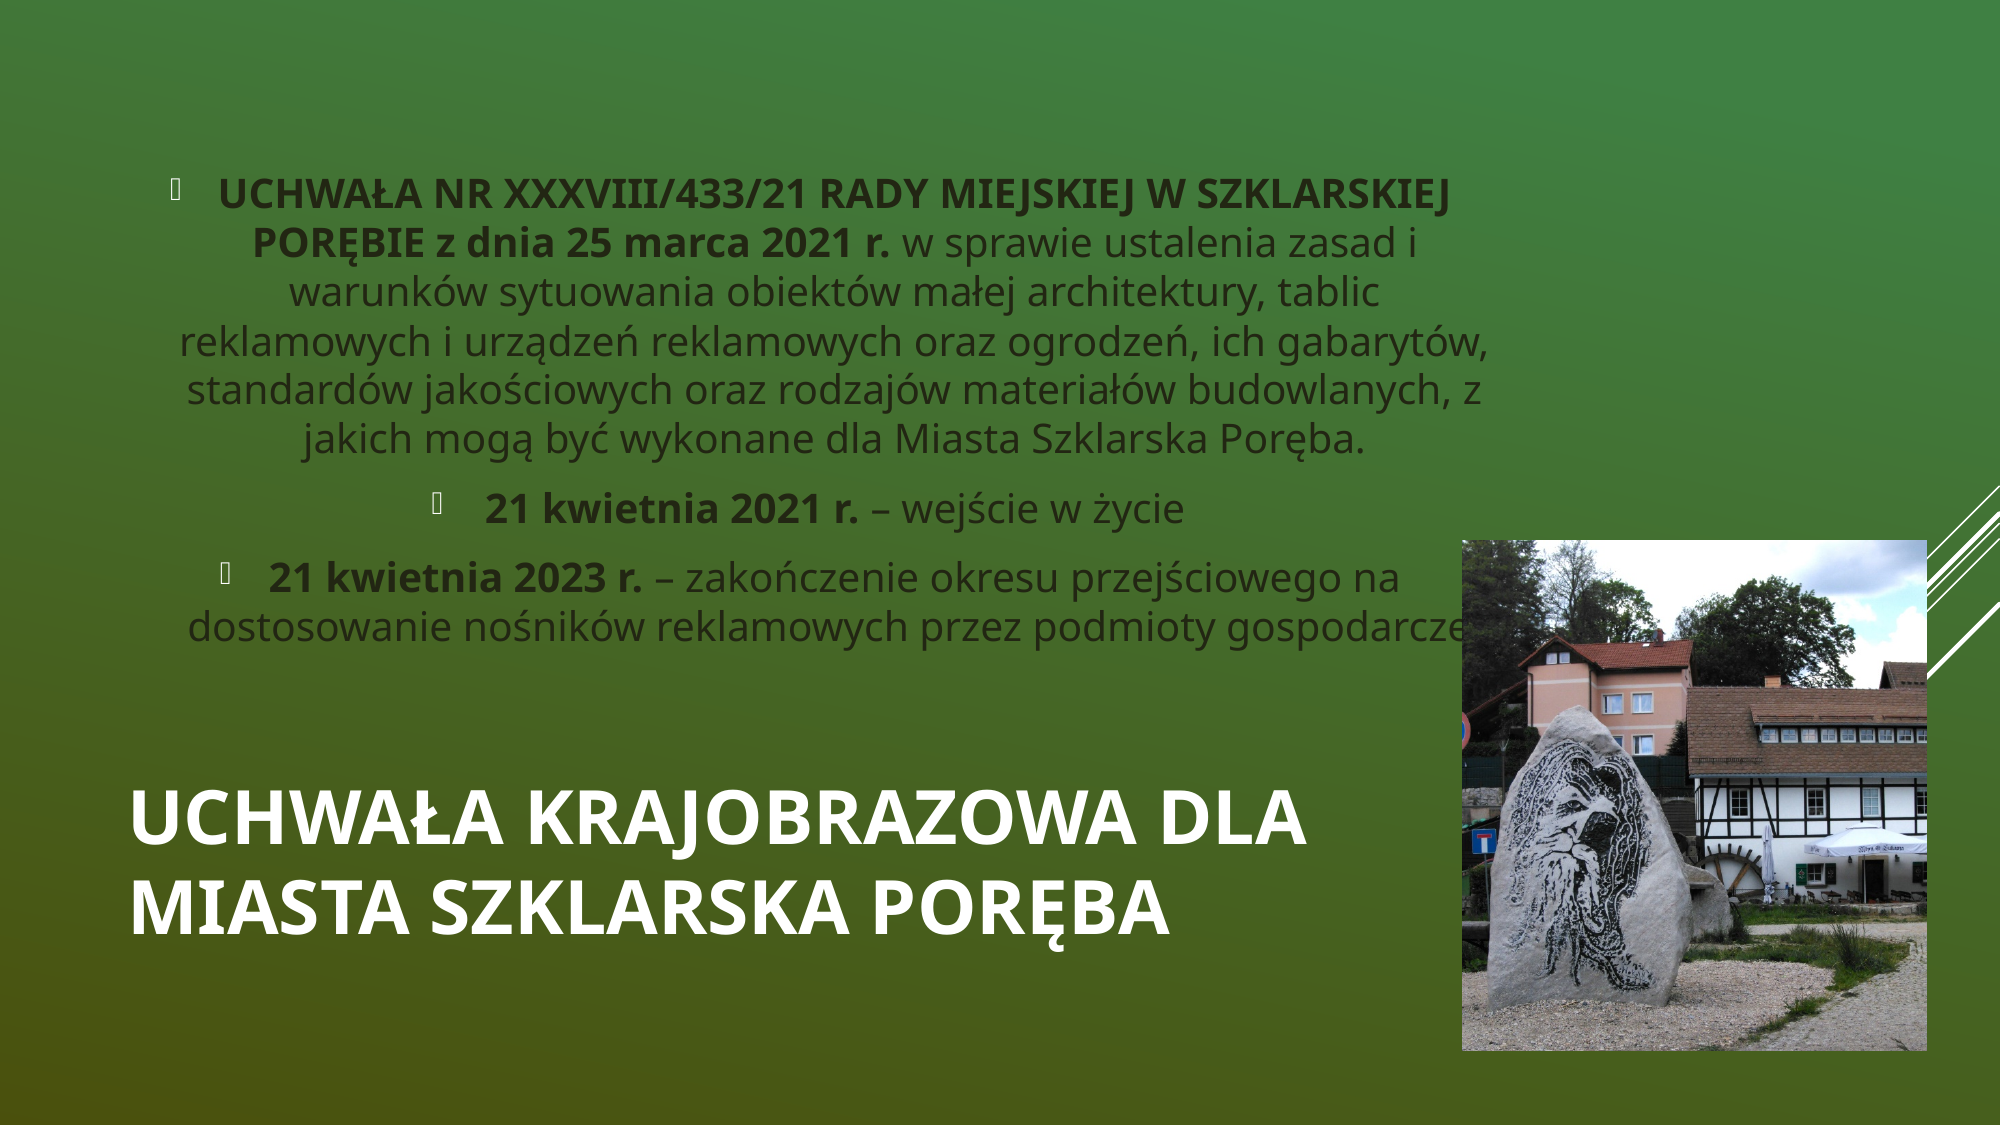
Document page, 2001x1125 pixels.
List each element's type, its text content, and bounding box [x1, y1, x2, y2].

picture [1462, 540, 1927, 1051]
list UCHWAŁA NR XXXVIII/433/21 RADY MIEJSKIEJ W SZKLARSKIEJ PORĘBIE z dnia 25 marca 2021 r. w sprawie ustalenia zasad i warunków sytuowania obiektów małej architektury, tablic reklamowych i urządzeń reklamowych oraz ogrodzeń, ich gabarytów, standardów jakościowych oraz rodzajów materiałów budowlanych, z jakich mogą być wykonane dla Miasta Szklarska Poręba. 21 kwietnia 2021 r. – wejście w życie 21 kwietnia 2023 r. – zakończenie okresu przejściowego na dostosowanie nośników reklamowych przez podmioty gospodarcze. [112, 112, 1513, 706]
title UCHWAŁA KRAJOBRAZOWA DLA MIASTA SZKLARSKA PORĘBA [112, 736, 1462, 984]
